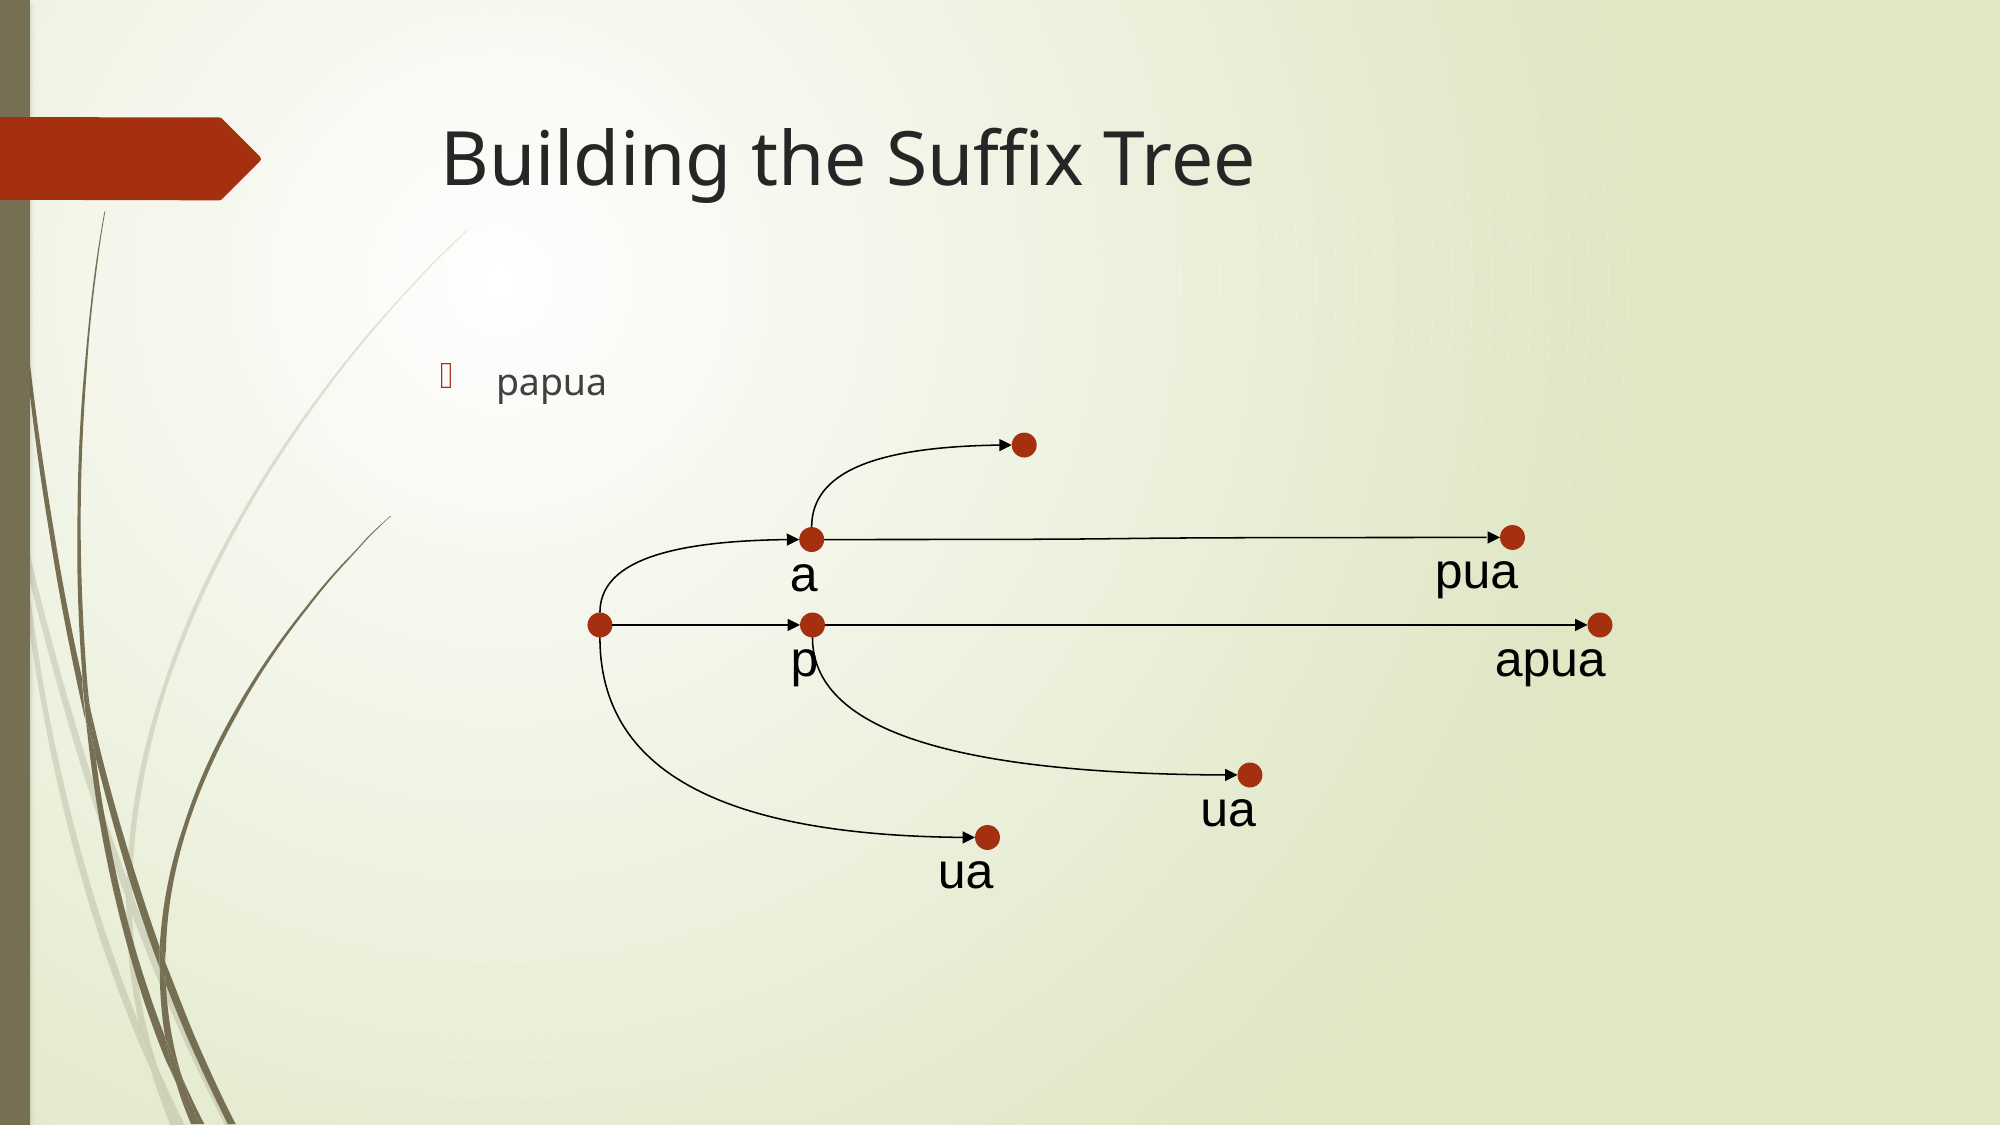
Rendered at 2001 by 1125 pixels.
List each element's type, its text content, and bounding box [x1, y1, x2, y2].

text_box [587, 612, 613, 638]
text_box apua [1587, 612, 1613, 638]
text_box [662, 476, 737, 676]
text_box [955, 493, 1094, 919]
title Building the Suffix Tree [425, 102, 1888, 313]
list papua [424, 350, 1888, 988]
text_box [687, 549, 888, 926]
text_box a [799, 527, 824, 549]
text_box pua [1500, 525, 1525, 550]
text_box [870, 385, 953, 587]
text_box [1011, 432, 1037, 458]
text_box ua [1237, 762, 1263, 788]
